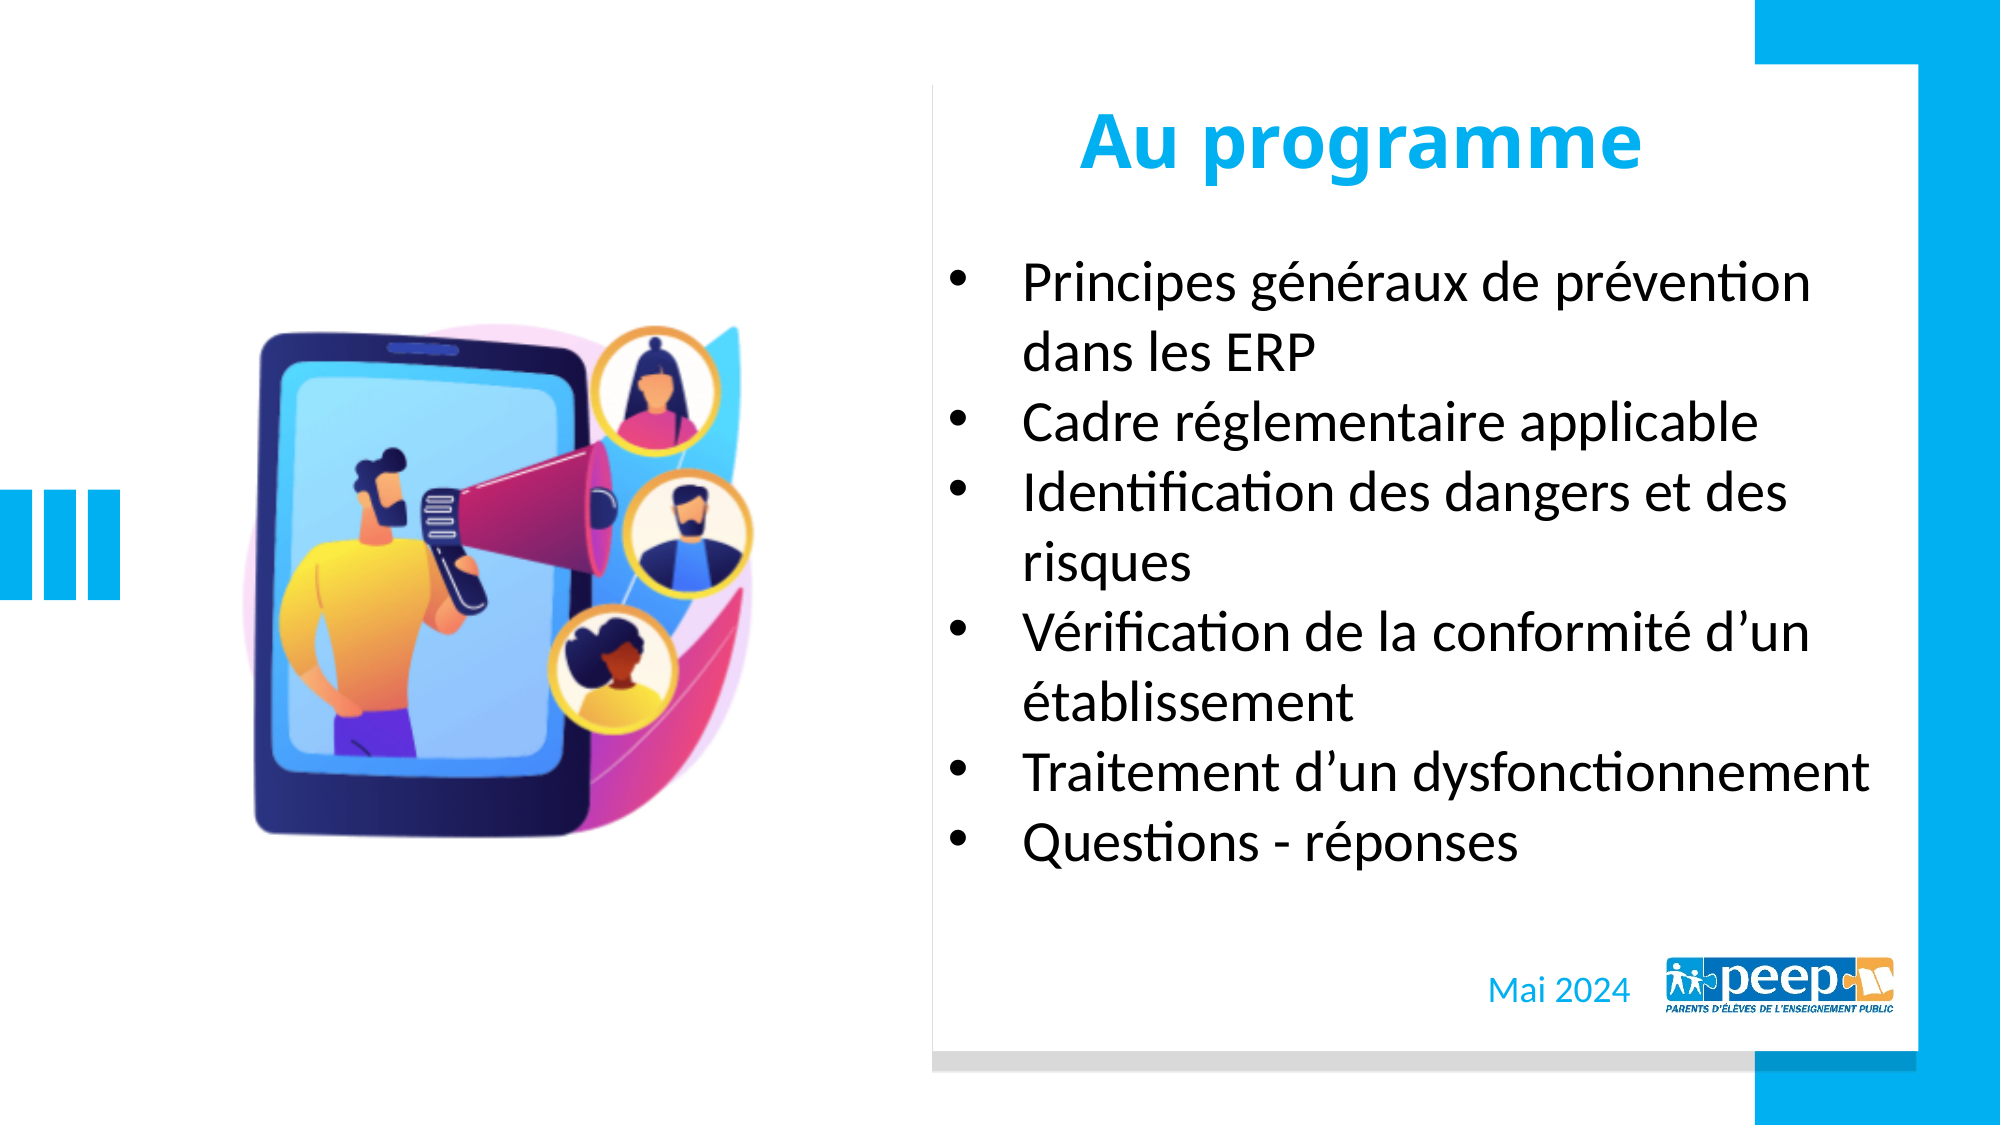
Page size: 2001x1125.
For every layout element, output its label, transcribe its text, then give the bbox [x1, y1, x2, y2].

title Au programme [988, 96, 1755, 208]
picture [1663, 954, 1896, 1018]
text_box Principes généraux de prévention dans les ERP Cadre réglementaire applicable Identification des dangers et des risques Vérification de la conformité d’un établissement Traitement d’un dysfonctionnement Questions - réponses [932, 64, 1919, 1052]
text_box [0, 489, 120, 601]
text_box Mai 2024 [1472, 957, 1650, 1018]
picture [127, 186, 882, 904]
text_box [1754, 0, 2000, 1125]
